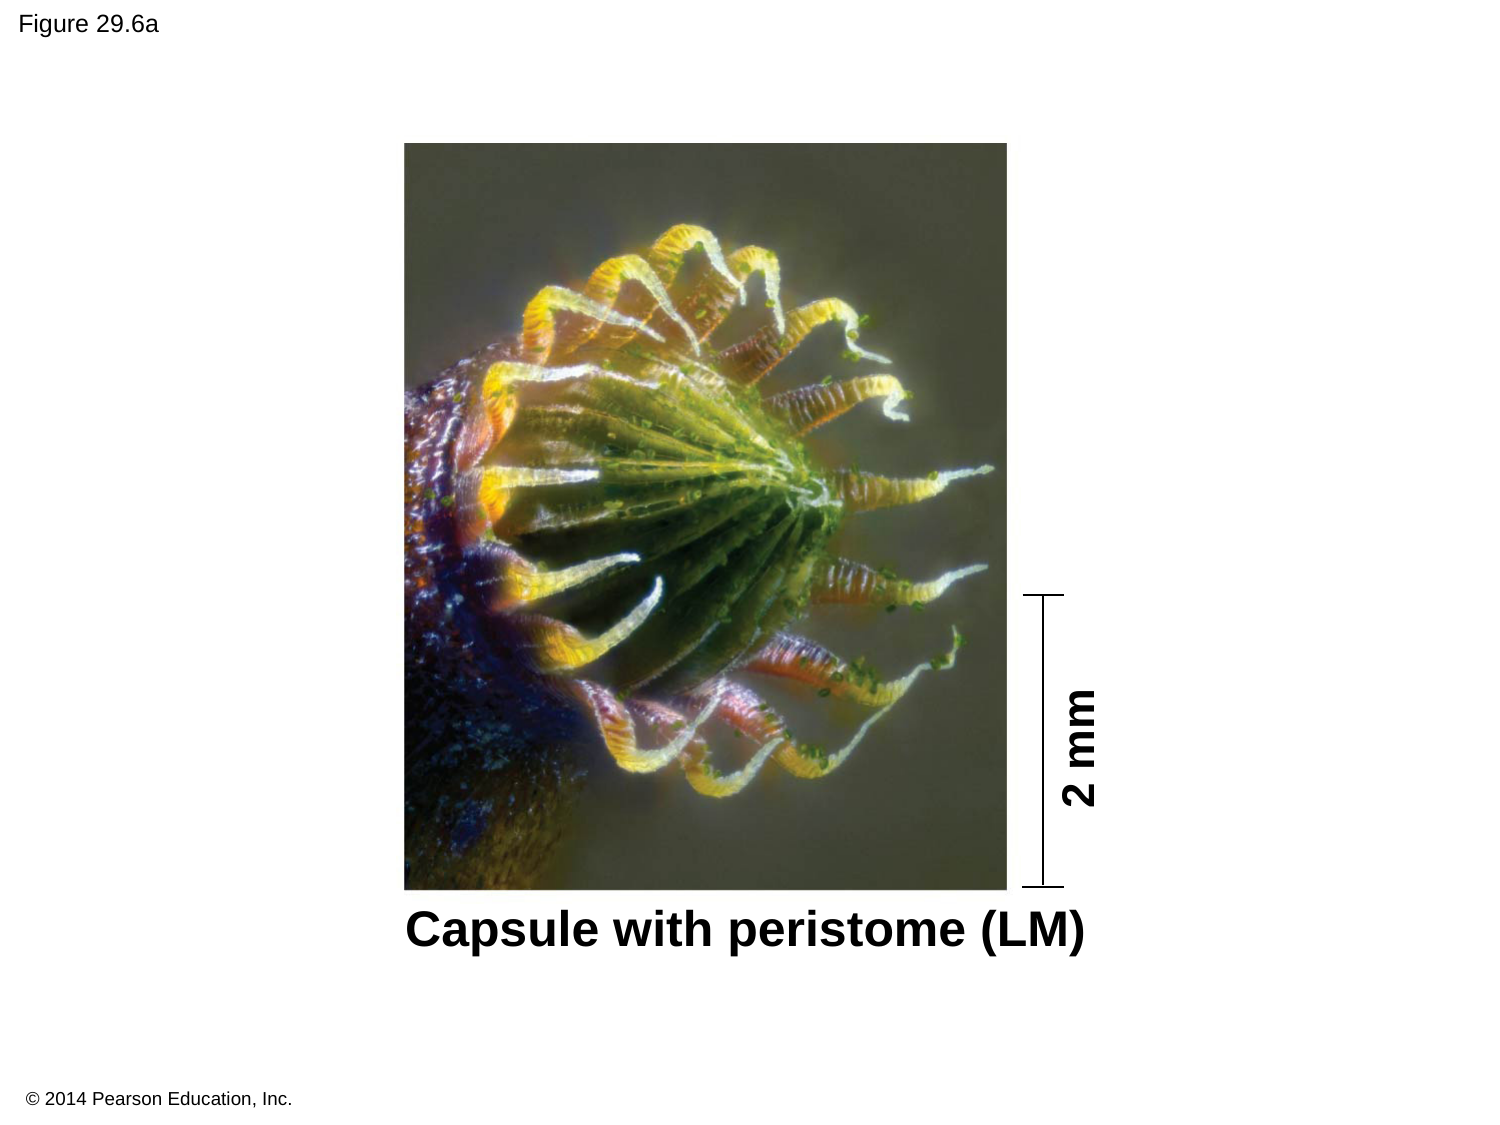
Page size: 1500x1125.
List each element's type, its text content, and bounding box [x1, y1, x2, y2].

title Figure 29.6a [3, 0, 930, 50]
picture [396, 134, 1104, 967]
